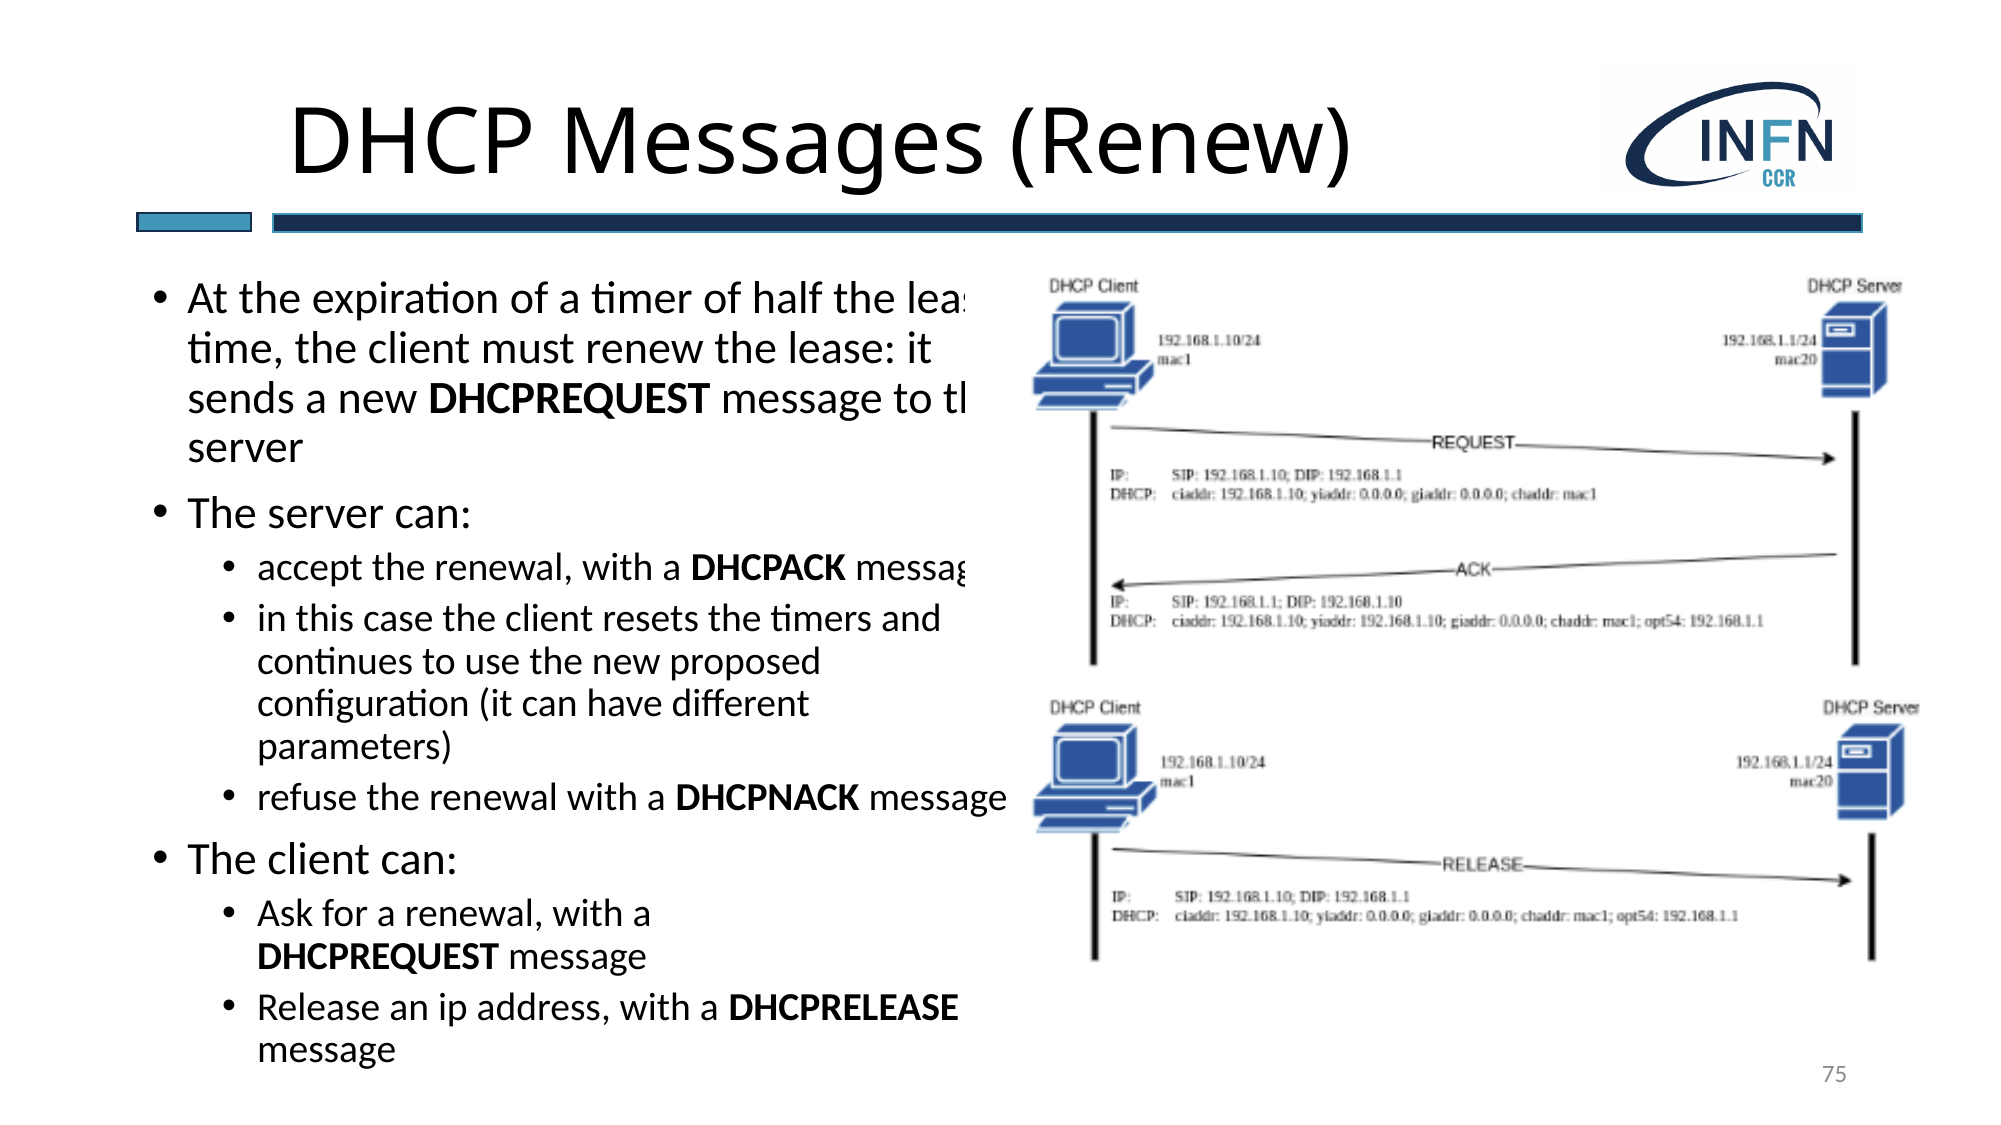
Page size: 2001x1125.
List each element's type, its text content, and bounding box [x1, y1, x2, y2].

picture [964, 245, 1978, 984]
slide_number 75 [1412, 1042, 1863, 1103]
list At the expiration of a timer of half the lease time, the client must renew the lease: it sends a new DHCPREQUEST message to the server The server can: accept the renewal, with a DHCPACK message in this case the client resets the timers and continues to use the new proposed configuration (it can have different parameters) refuse the renewal with a DHCPNACK message The client can: Ask for a renewal, with a DHCPREQUEST message Release an ip address, with a DHCPRELEASE message [137, 266, 1025, 1082]
title DHCP Messages (Renew) [272, 59, 1863, 229]
